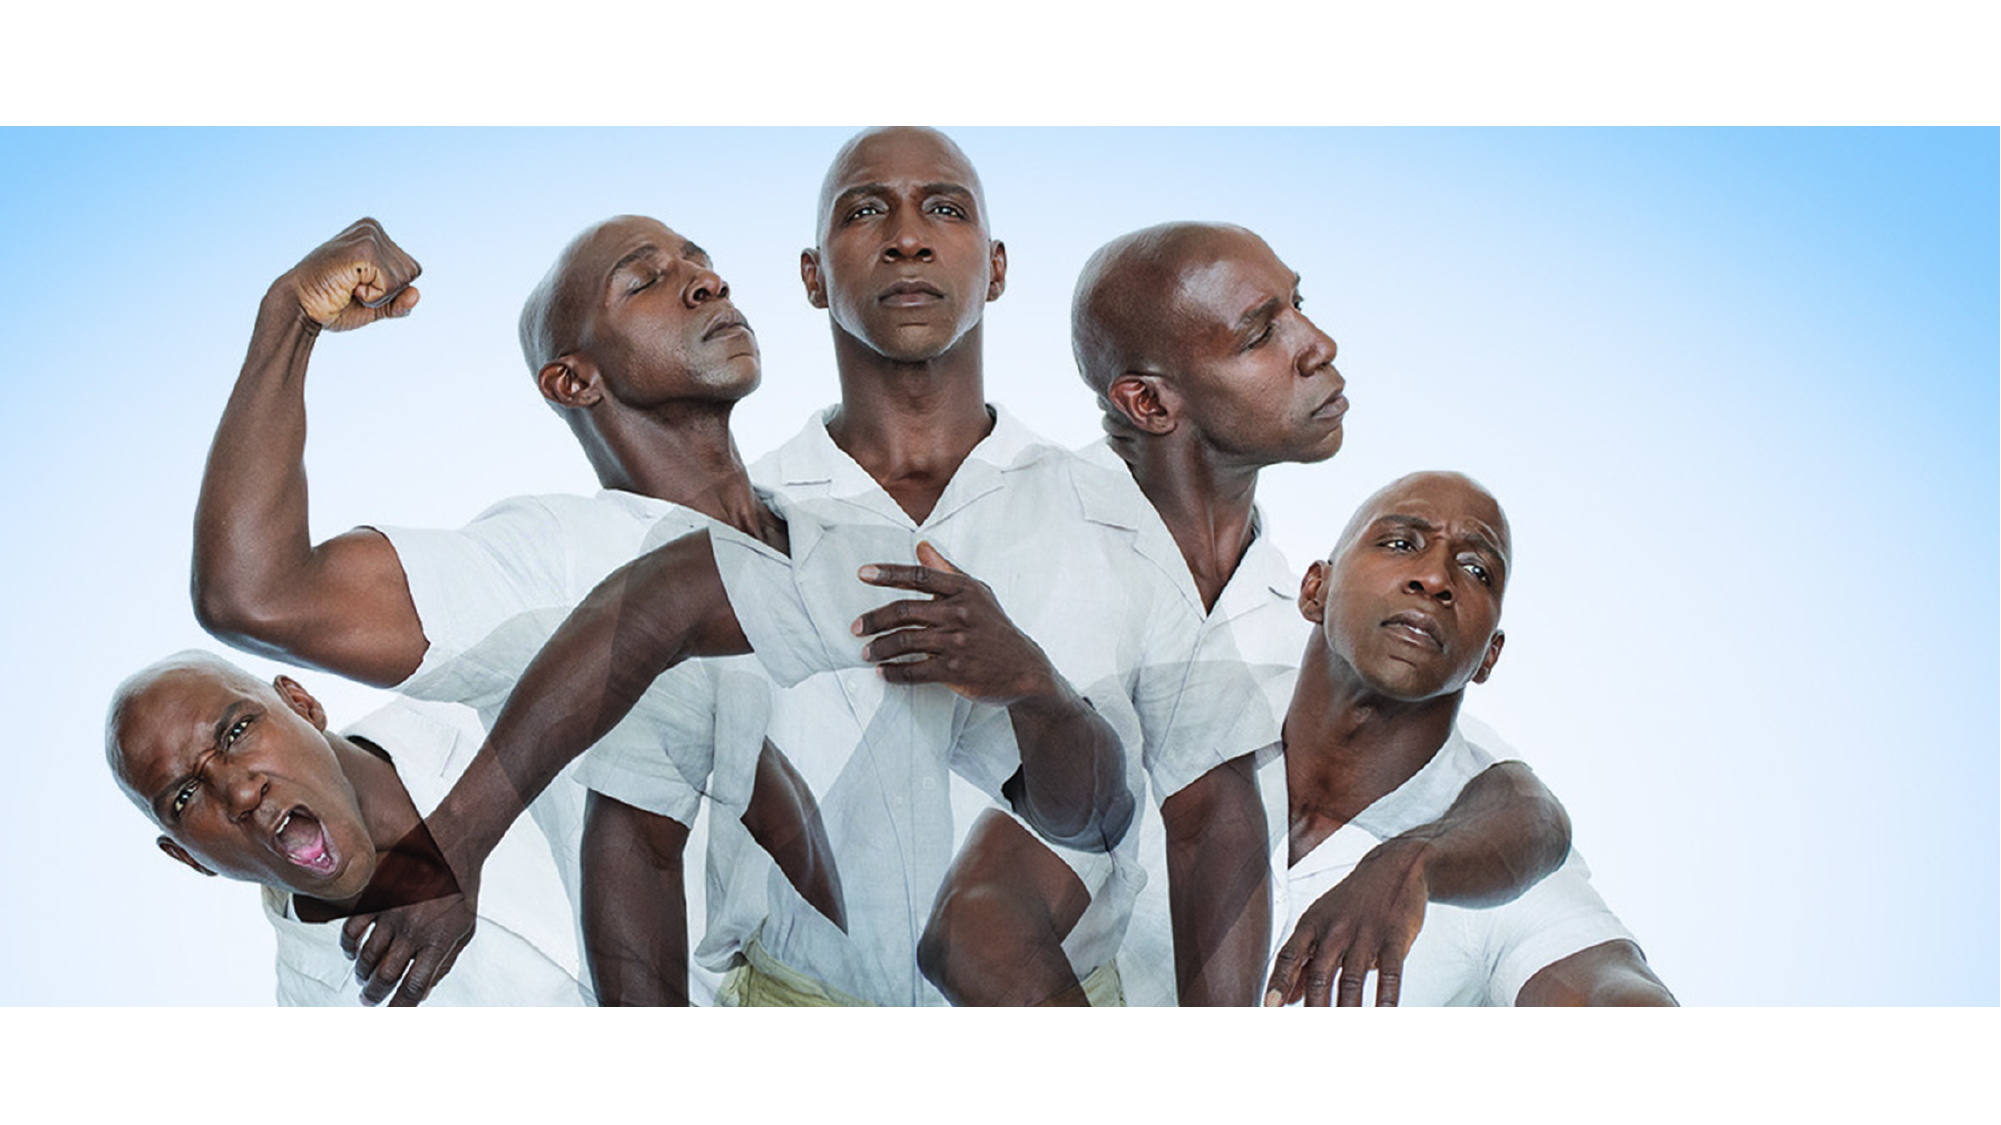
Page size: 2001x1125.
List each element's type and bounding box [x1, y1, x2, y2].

list [0, 126, 2000, 1008]
